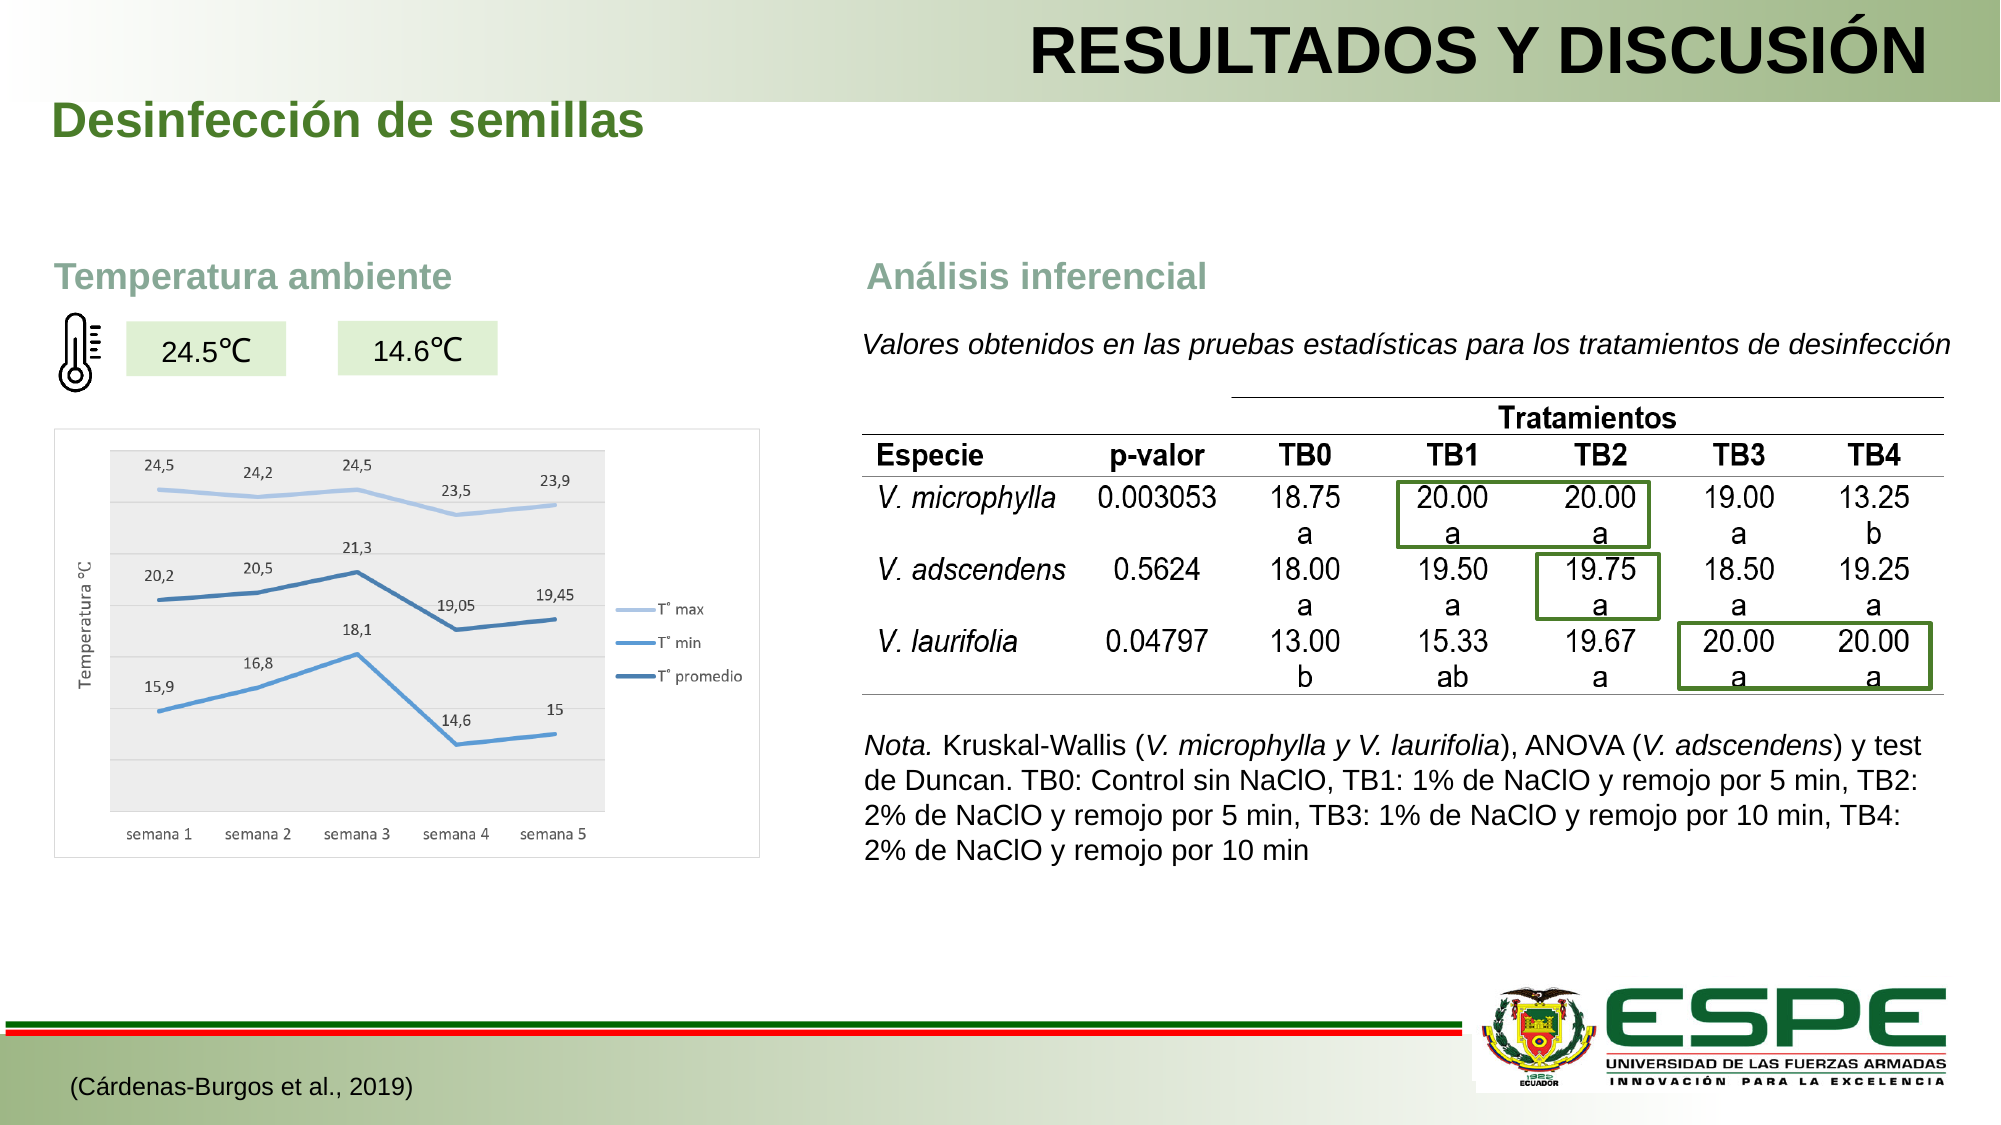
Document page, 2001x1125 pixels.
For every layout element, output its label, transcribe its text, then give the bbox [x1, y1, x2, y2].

picture [856, 387, 1950, 698]
picture [1472, 976, 1977, 1094]
picture [50, 425, 764, 863]
text_box 14.6℃ [337, 320, 498, 376]
text_box Nota. Kruskal-Wallis (V. microphylla y V. laurifolia), ANOVA (V. adscendens) y test de Duncan. TB0: Control sin NaClO, TB1: 1% de NaClO y remojo por 5 min, TB2: 2% de NaClO y remojo por 5 min, TB3: 1% de NaClO y remojo por 10 min, TB4: 2% de NaClO y remojo por 10 min [849, 719, 1966, 874]
text_box Desinfección de semillas [36, 80, 1141, 156]
title RESULTADOS Y DISCUSIÓN [116, 0, 1945, 102]
text_box 24.5℃ [131, 321, 287, 377]
text_box Temperatura ambiente [39, 244, 484, 305]
picture [31, 304, 127, 400]
text_box Valores obtenidos en las pruebas estadísticas para los tratamientos de desinfección [846, 317, 1978, 368]
text_box Análisis inferencial [851, 244, 1296, 305]
text_box (Cárdenas-Burgos et al., 2019) [55, 1062, 498, 1108]
